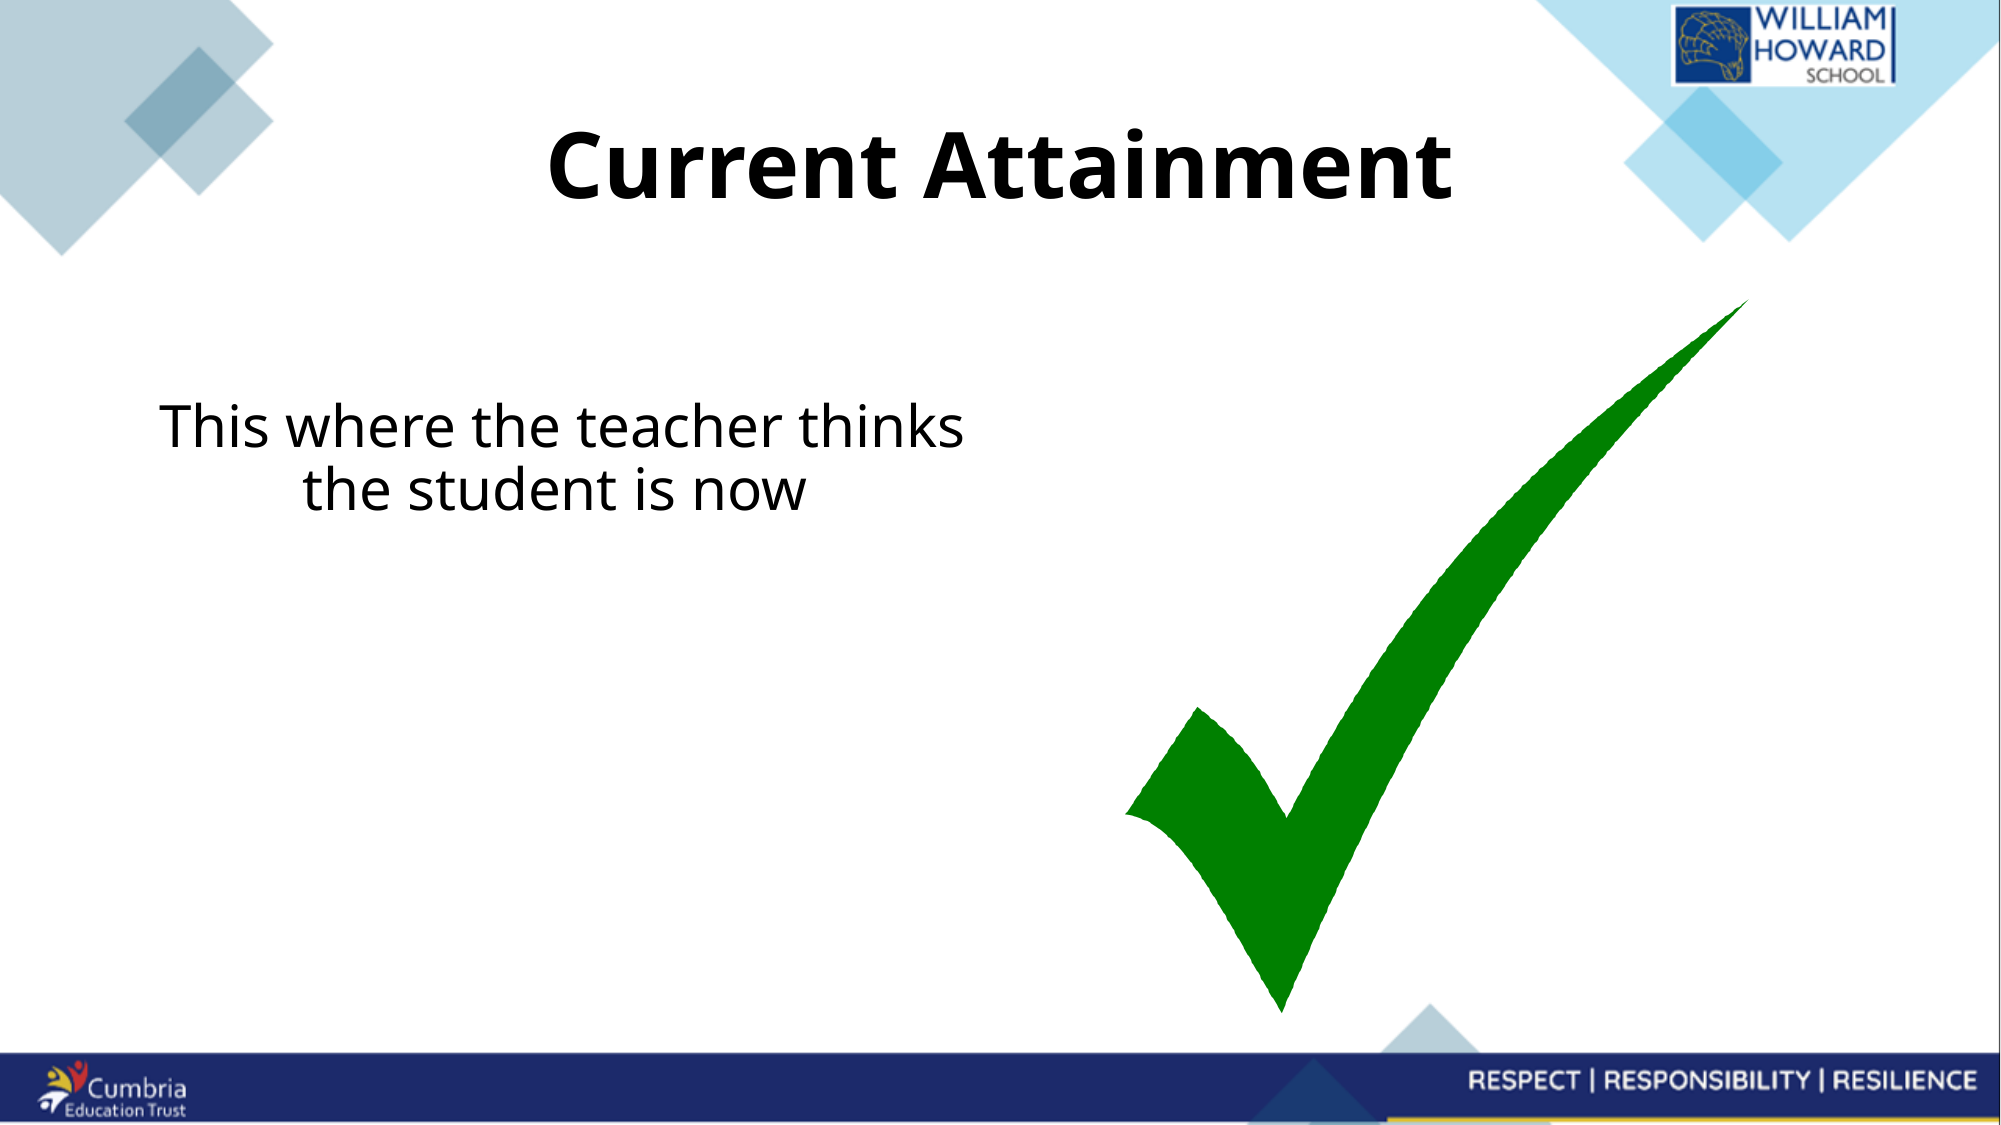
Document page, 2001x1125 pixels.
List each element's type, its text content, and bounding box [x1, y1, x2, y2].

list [1125, 298, 1750, 1014]
title Current Attainment [137, 59, 1863, 278]
list This where the teacher thinks the student is now [137, 299, 988, 1014]
picture [0, 0, 2001, 1125]
